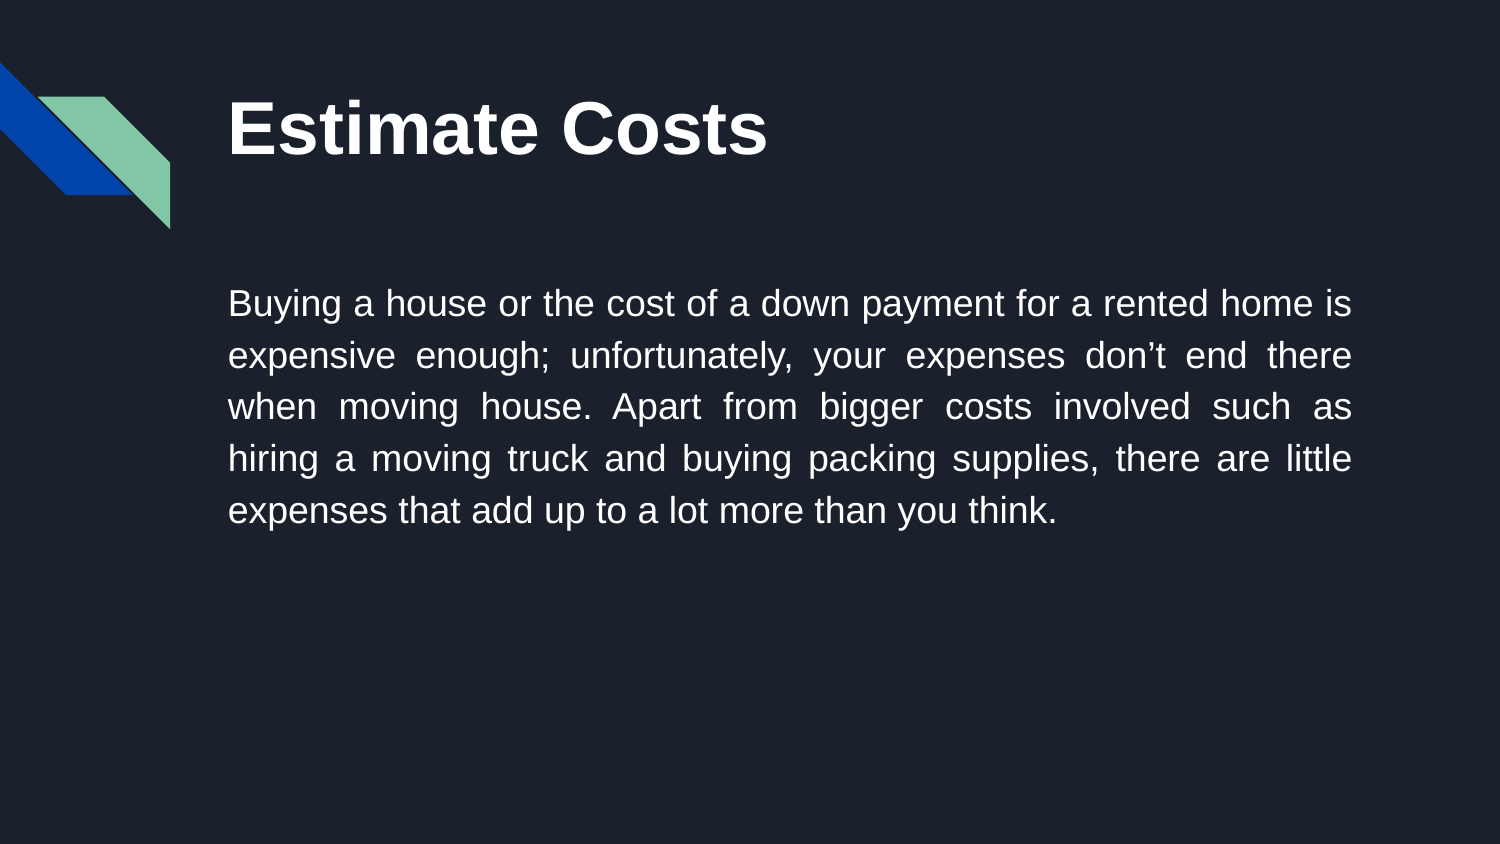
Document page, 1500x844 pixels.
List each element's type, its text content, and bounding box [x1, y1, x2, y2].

list Buying a house or the cost of a down payment for a rented home is expensive enough; unfortunately, your expenses don’t end there when moving house. Apart from bigger costs involved such as hiring a moving truck and buying packing supplies, there are little expenses that add up to a lot more than you think. [212, 257, 1368, 735]
title Estimate Costs [212, 64, 1368, 215]
